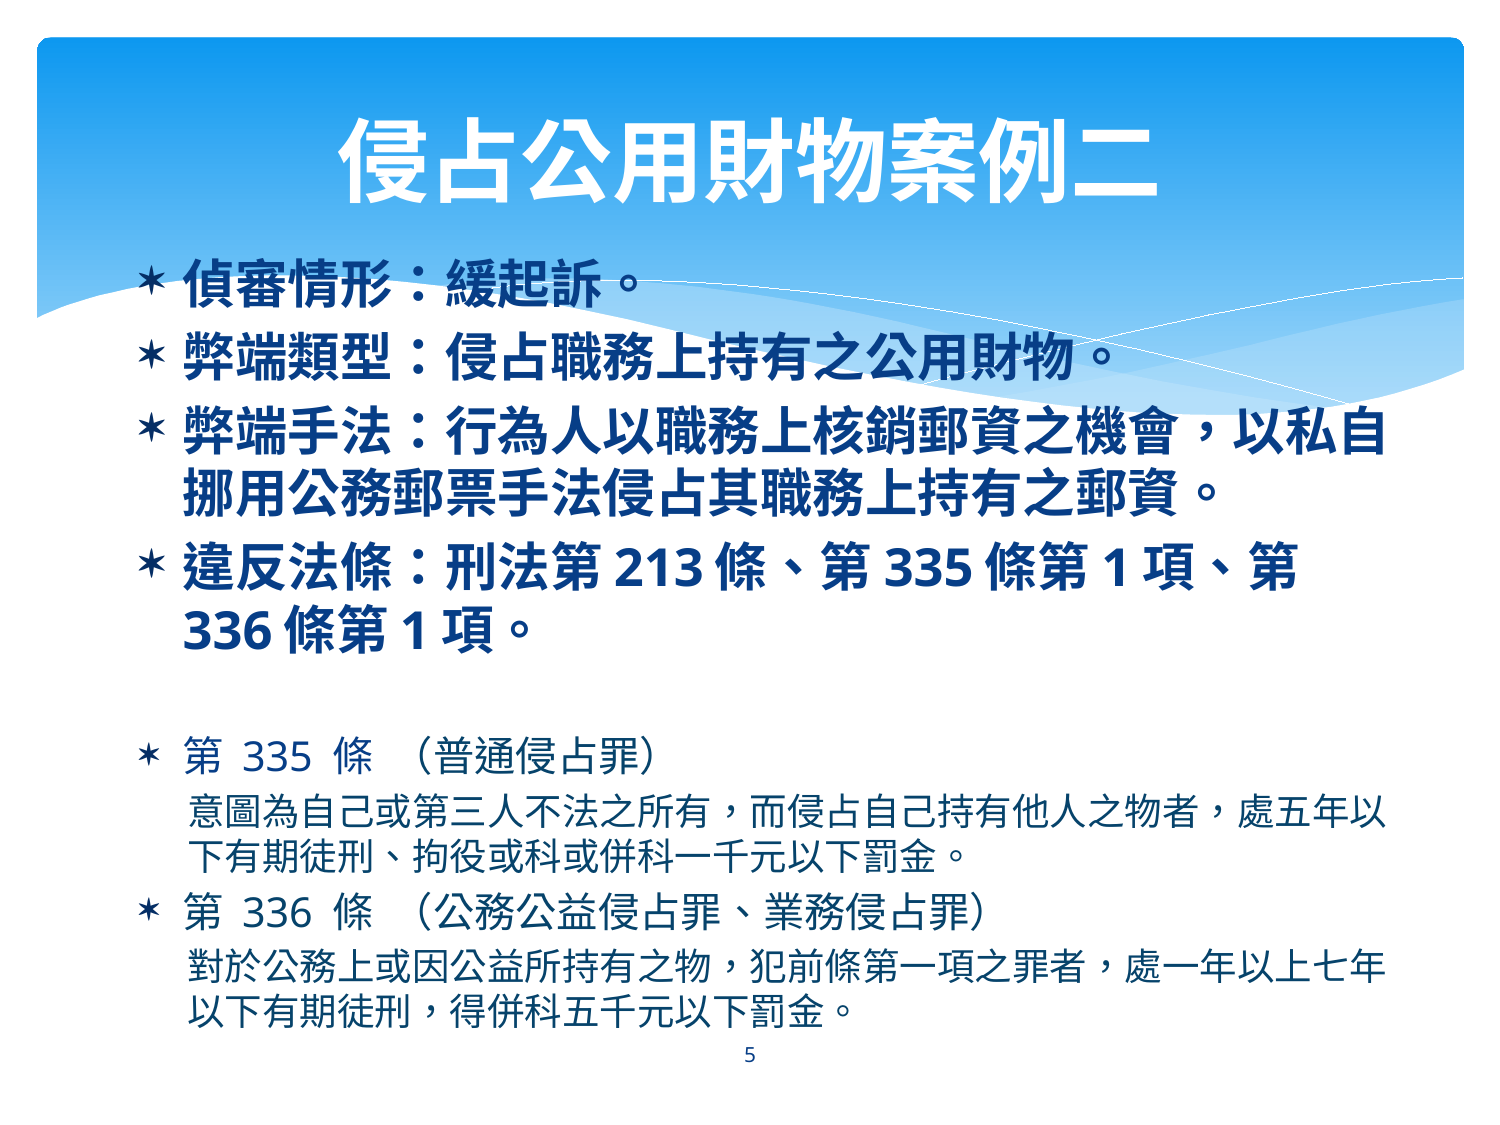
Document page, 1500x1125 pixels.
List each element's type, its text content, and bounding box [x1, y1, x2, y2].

list 偵審情形：緩起訴。 弊端類型：侵占職務上持有之公用財物。 弊端手法：行為人以職務上核銷郵資之機會，以私自挪用公務郵票手法侵占其職務上持有之郵資。 違反法條：刑法第213條、第335條第1項、第336條第1項。 第 335 條 （普通侵占罪） 意圖為自己或第三人不法之所有，而侵占自己持有他人之物者，處五年以下有期徒刑、拘役或科或併科一千元以下罰金。 第 336 條 （公務公益侵占罪、業務侵占罪） 對於公務上或因公益所持有之物，犯前條第一項之罪者，處一年以上七年以下有期徒刑，得併科五千元以下罰金。 [123, 261, 1412, 1047]
title 侵占公用財物案例二 [75, 55, 1425, 261]
slide_number 5 [654, 1025, 846, 1086]
